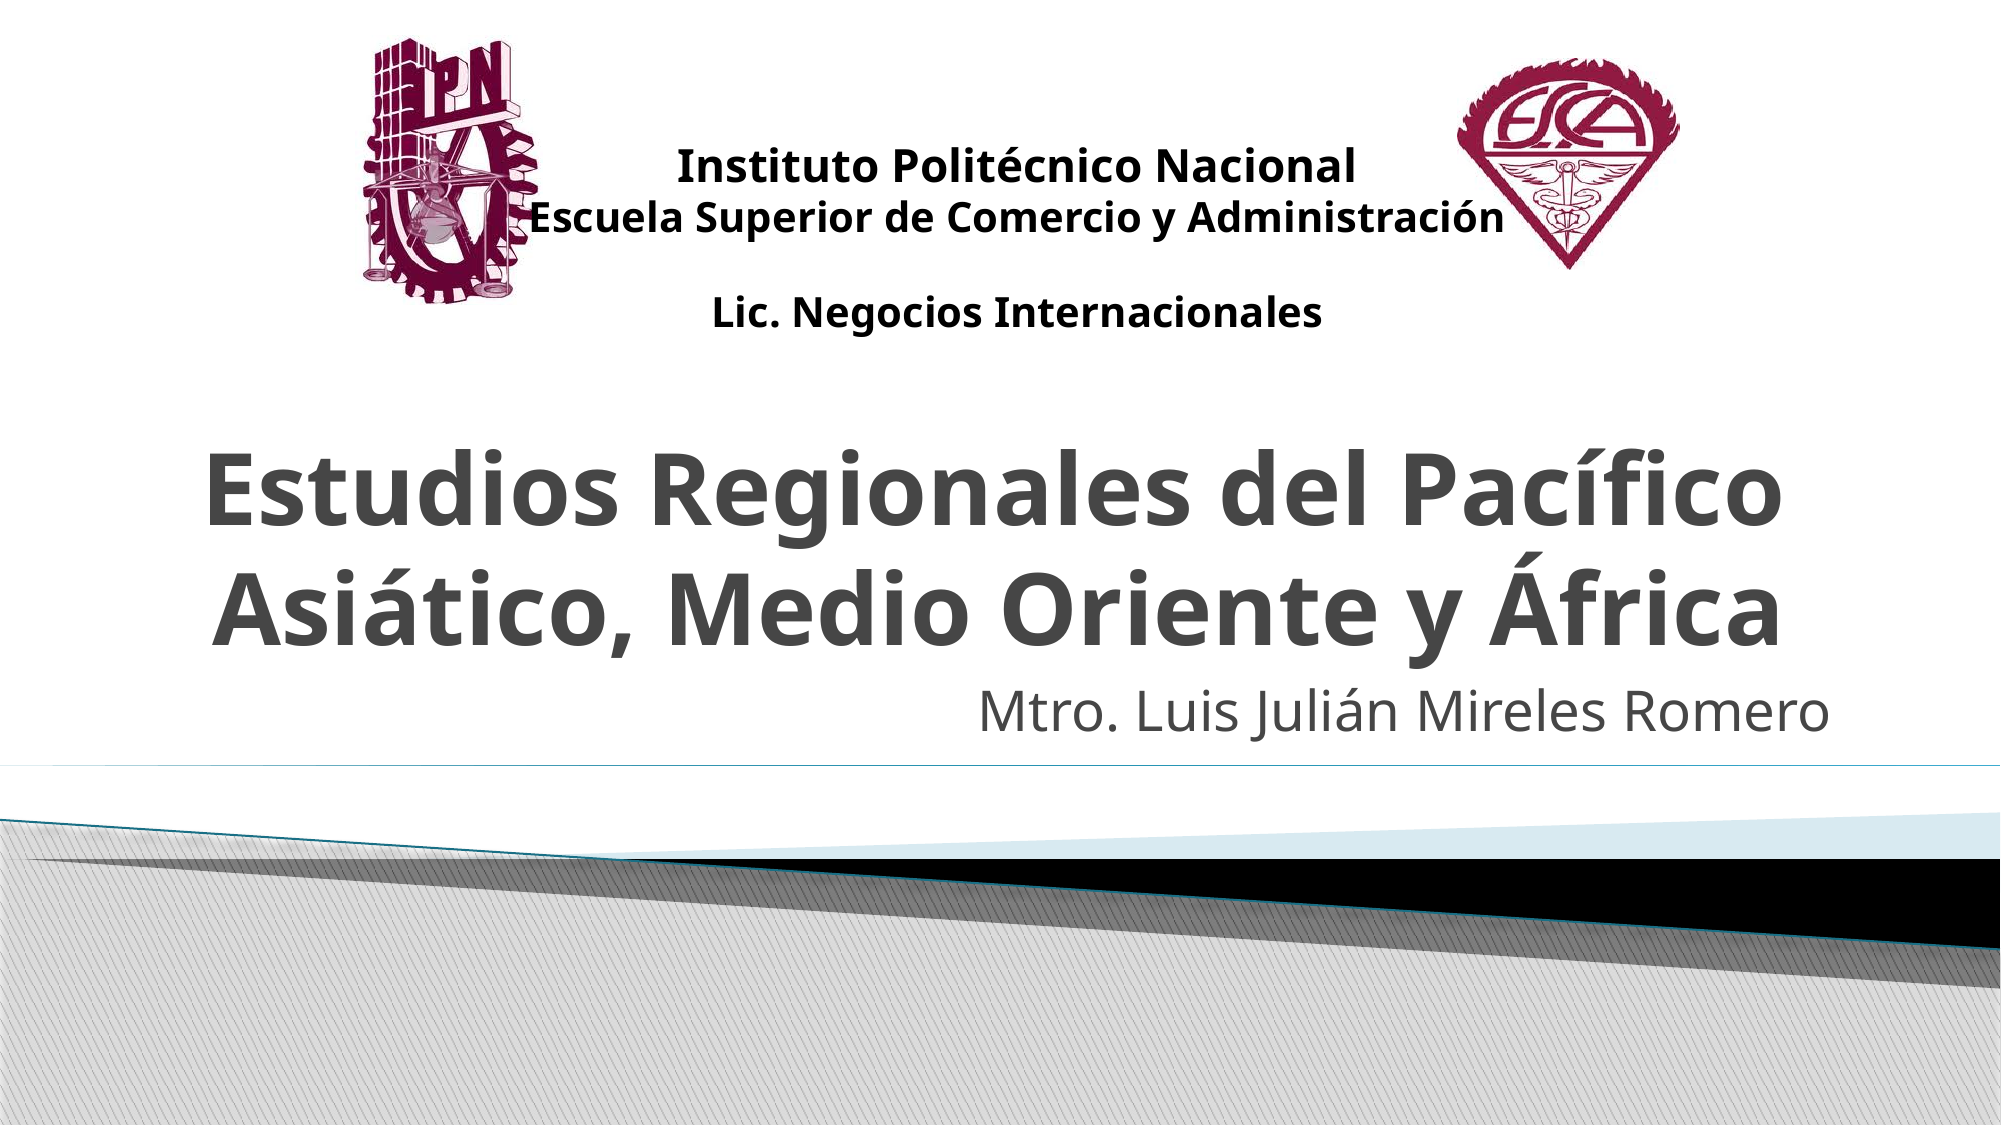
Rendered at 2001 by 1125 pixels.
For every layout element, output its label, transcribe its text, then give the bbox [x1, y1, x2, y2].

picture [1456, 58, 1680, 270]
picture [355, 34, 544, 305]
text_box Instituto Politécnico Nacional Escuela Superior de Comercio y Administración Lic. Negocios Internacionales [460, 128, 1575, 344]
title Estudios Regionales del Pacífico Asiático, Medio Oriente y África [73, 346, 1802, 673]
subtitle Mtro. Luis Julián Mireles Romero [150, 592, 1850, 790]
picture [7, 859, 2000, 989]
